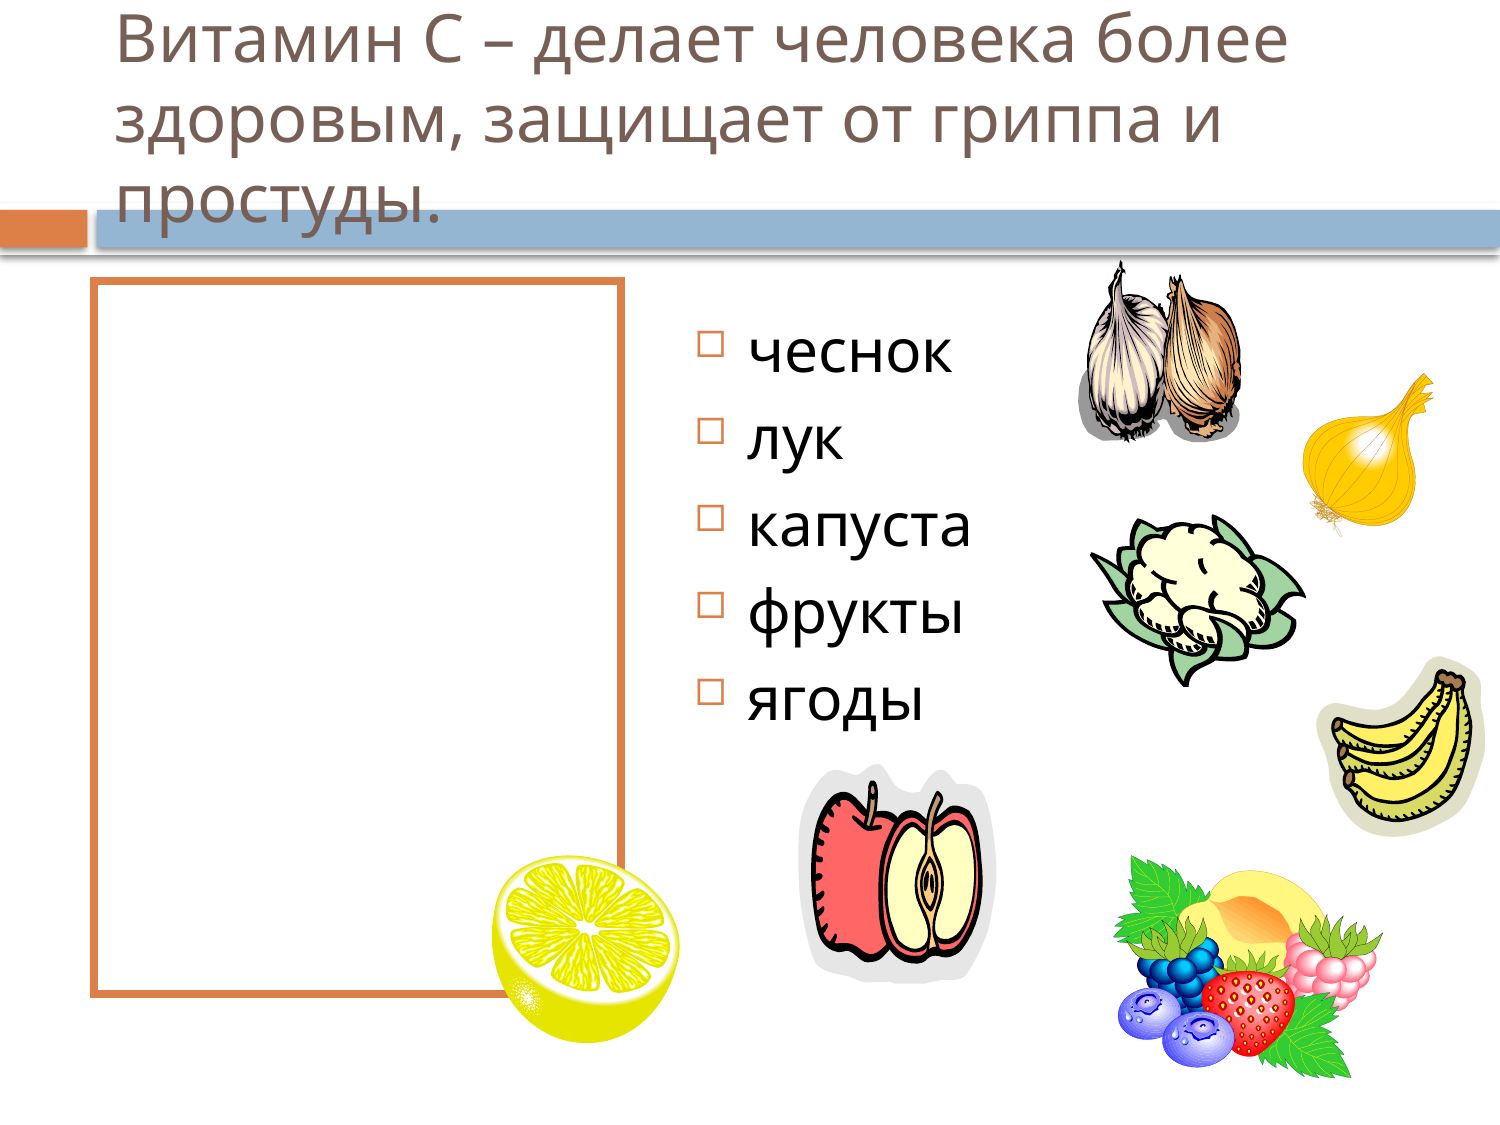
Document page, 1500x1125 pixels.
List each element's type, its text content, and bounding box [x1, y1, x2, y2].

picture [796, 761, 999, 987]
picture [1323, 667, 1500, 833]
list От простуды и ангины Помогают апельсины, Ну а лучше есть лимон, Хоть и очень кислый он. [90, 277, 625, 998]
picture [1300, 386, 1450, 528]
picture [1107, 483, 1276, 707]
title Витамин С – делает человека более здоровым, защищает от гриппа и простуды. [99, 44, 1426, 188]
picture [1077, 257, 1243, 446]
picture [1112, 855, 1384, 1079]
picture [491, 855, 680, 1044]
list чеснок лук капуста фрукты ягоды [679, 304, 1438, 1030]
